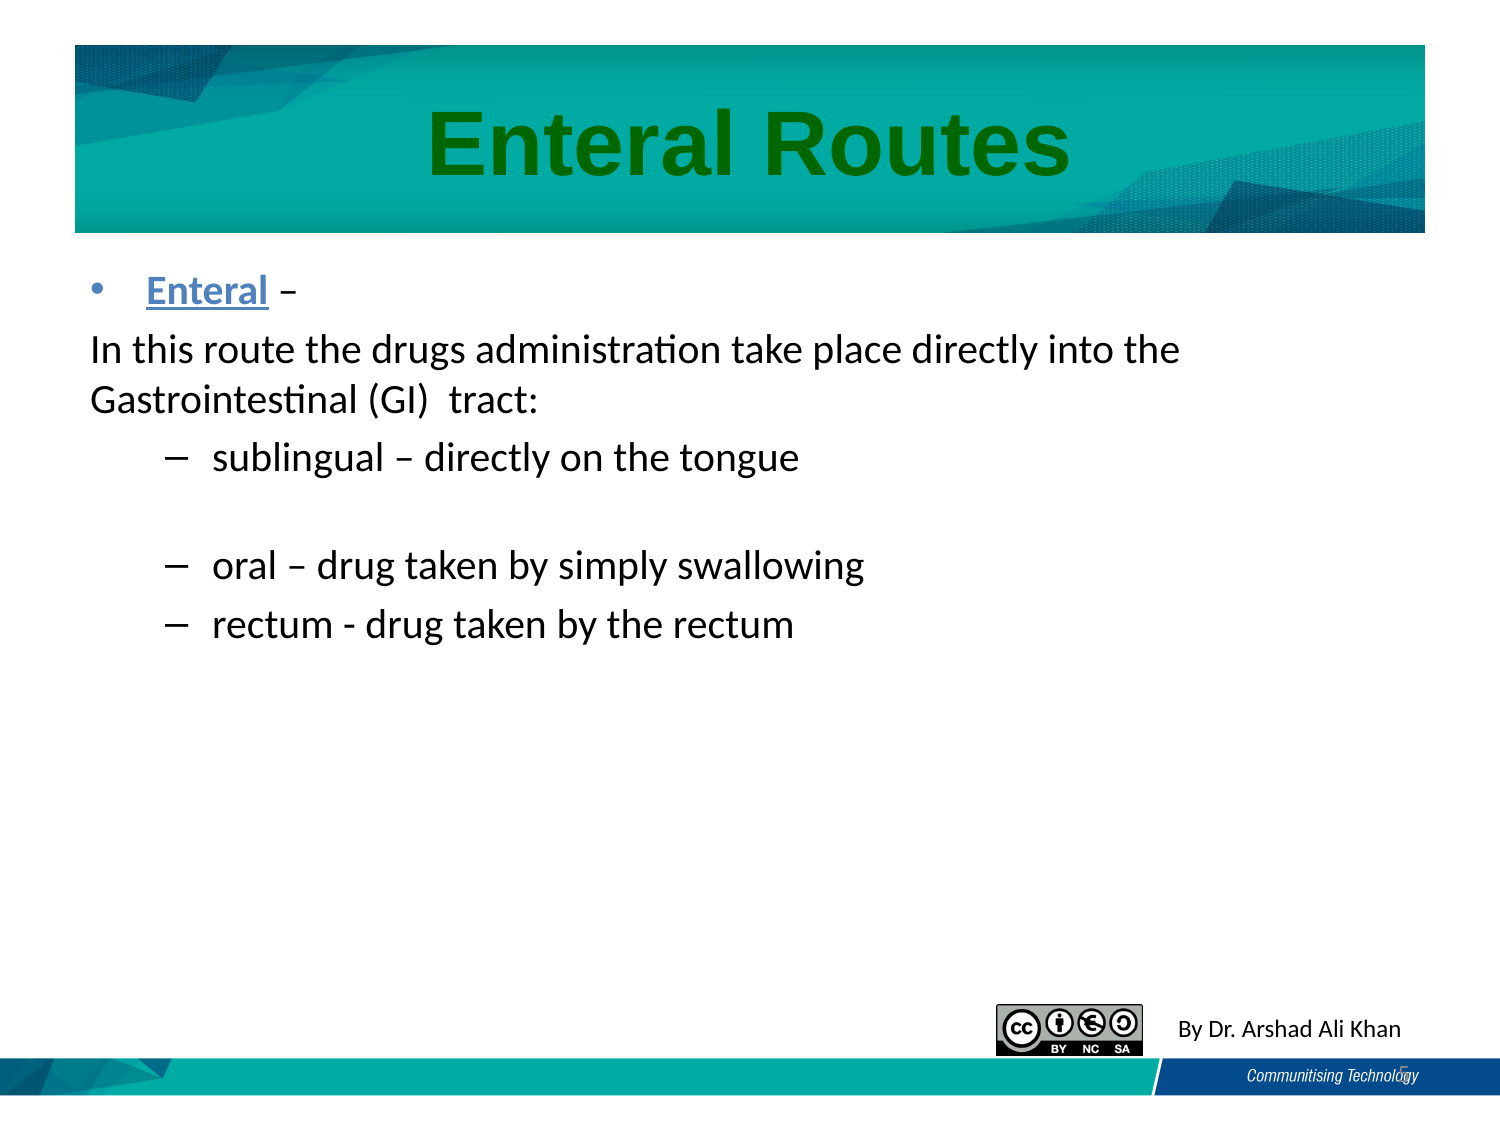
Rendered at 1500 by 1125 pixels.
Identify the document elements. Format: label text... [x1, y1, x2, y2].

list Enteral – In this route the drugs administration take place directly into the Gastrointestinal (GI) tract: sublingual – directly on the tongue oral – drug taken by simply swallowing rectum - drug taken by the rectum [75, 255, 1425, 881]
picture [0, 0, 1500, 1125]
title Enteral Routes [75, 45, 1425, 233]
slide_number 5 [1074, 1042, 1425, 1103]
